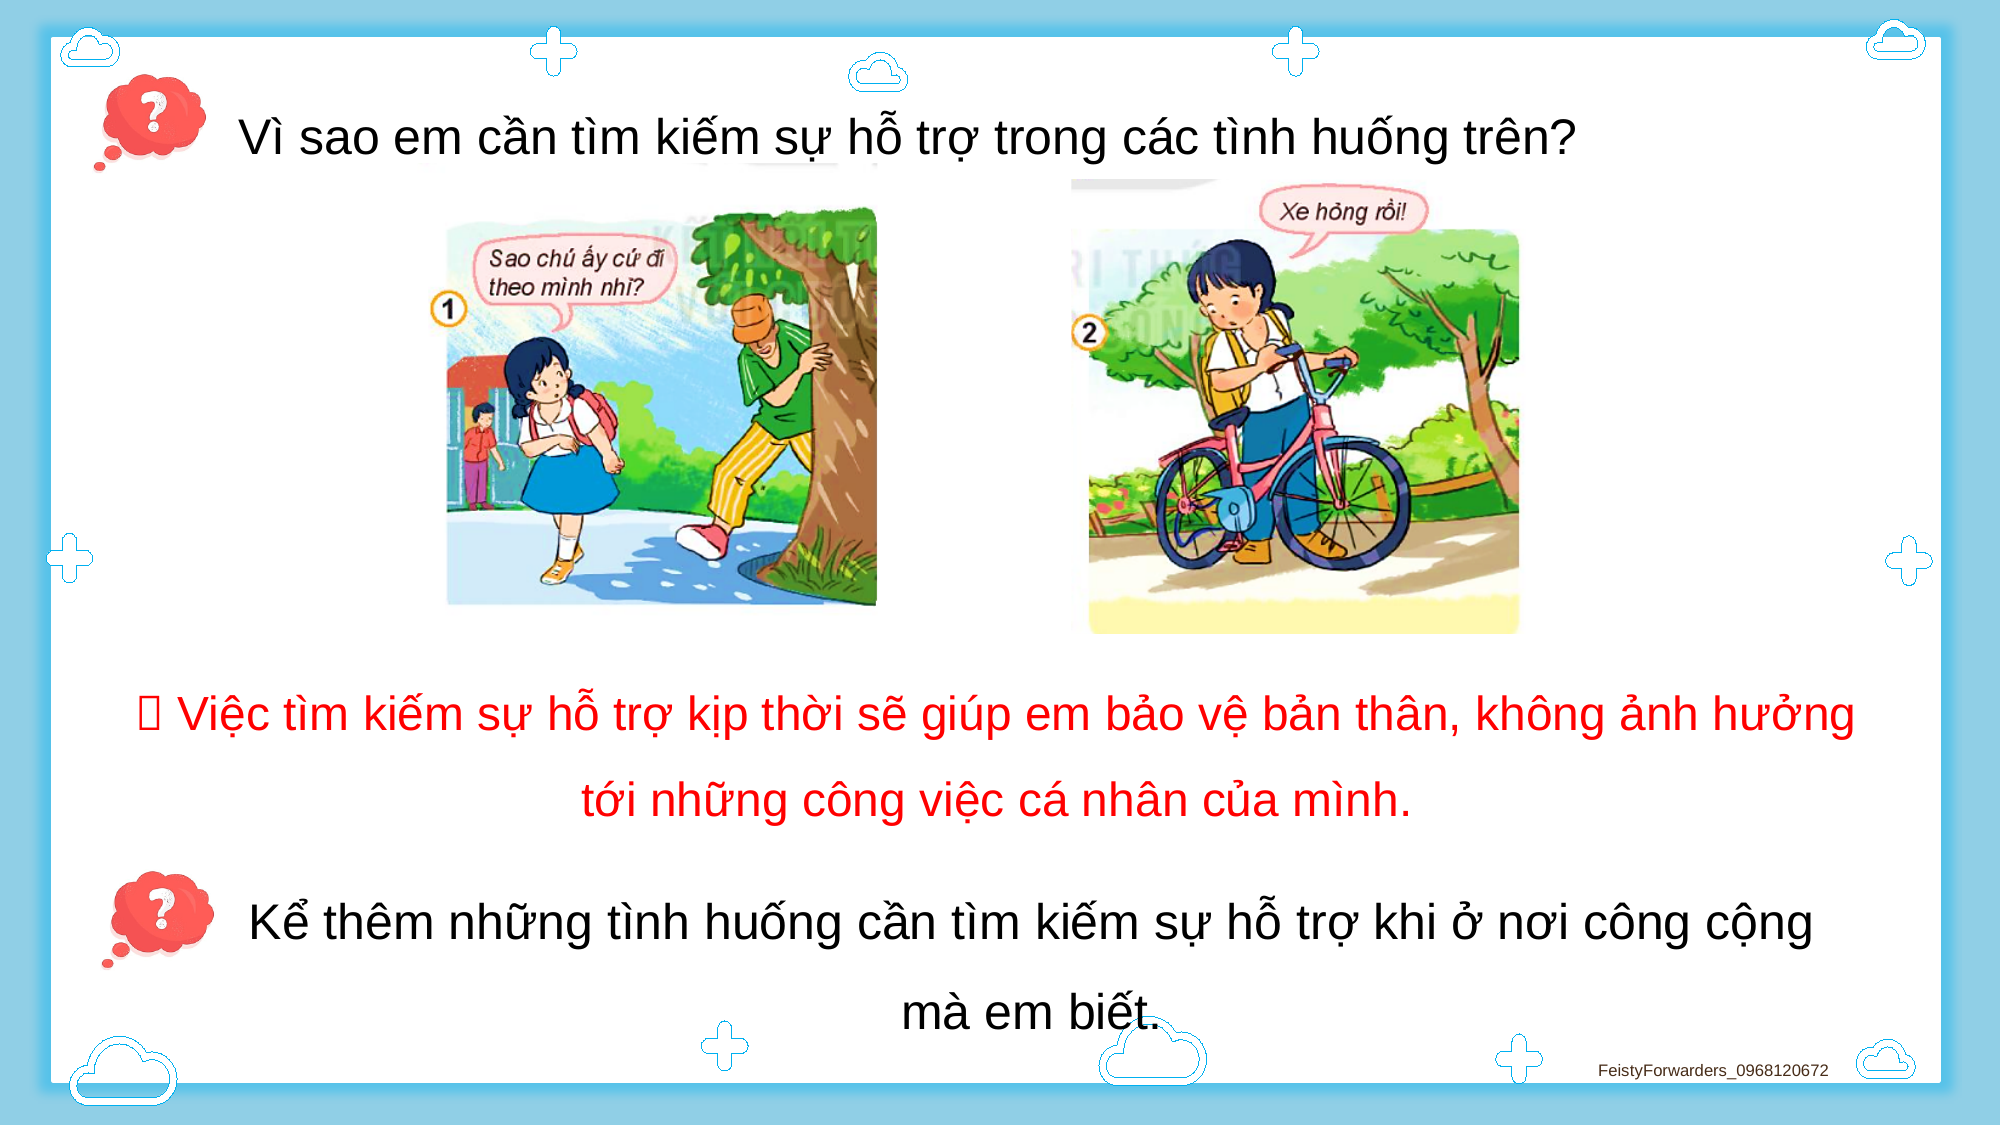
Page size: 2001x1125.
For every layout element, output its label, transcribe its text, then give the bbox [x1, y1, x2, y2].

text_box  Việc tìm kiếm sự hỗ trợ kịp thời sẽ giúp em bảo vệ bản thân, không ảnh hưởng tới những công việc cá nhân của mình. [86, 646, 1909, 834]
text_box Kể thêm những tình huống cần tìm kiếm sự hỗ trợ khi ở nơi công cộng mà em biết. [223, 852, 1841, 1048]
text_box Vì sao em cần tìm kiếm sự hỗ trợ trong các tình huống trên? [229, 96, 1843, 172]
picture [1070, 179, 1531, 634]
picture [78, 54, 225, 180]
picture [417, 162, 878, 618]
picture [78, 54, 118, 65]
picture [78, 54, 110, 58]
picture [86, 852, 232, 978]
